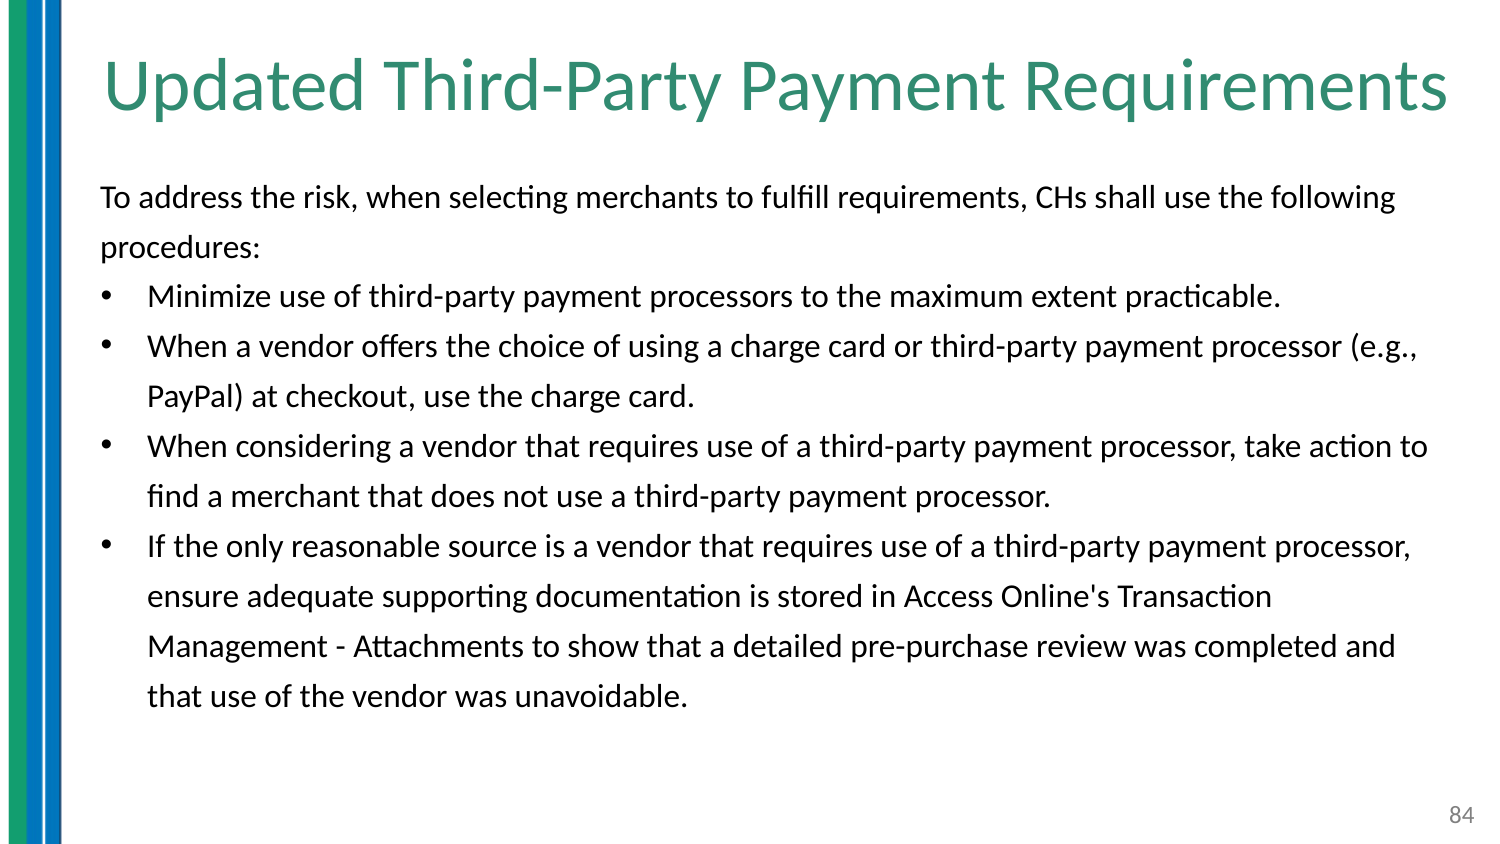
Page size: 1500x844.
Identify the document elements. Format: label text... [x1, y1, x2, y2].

list To address the risk, when selecting merchants to fulfill requirements, CHs shall use the following procedures: Minimize use of third-party payment processors to the maximum extent practicable. When a vendor offers the choice of using a charge card or third-party payment processor (e.g., PayPal) at checkout, use the charge card. When considering a vendor that requires use of a third-party payment processor, take action to find a merchant that does not use a third-party payment processor. If the only reasonable source is a vendor that requires use of a third-party payment processor, ensure adequate supporting documentation is stored in Access Online's Transaction Management - Attachments to show that a detailed pre-purchase review was completed and that use of the vendor was unavoidable. [85, 157, 1470, 788]
picture [29, 0, 1500, 844]
title Updated Third-Party Payment Requirements [59, 10, 1495, 152]
picture [0, 0, 26, 844]
